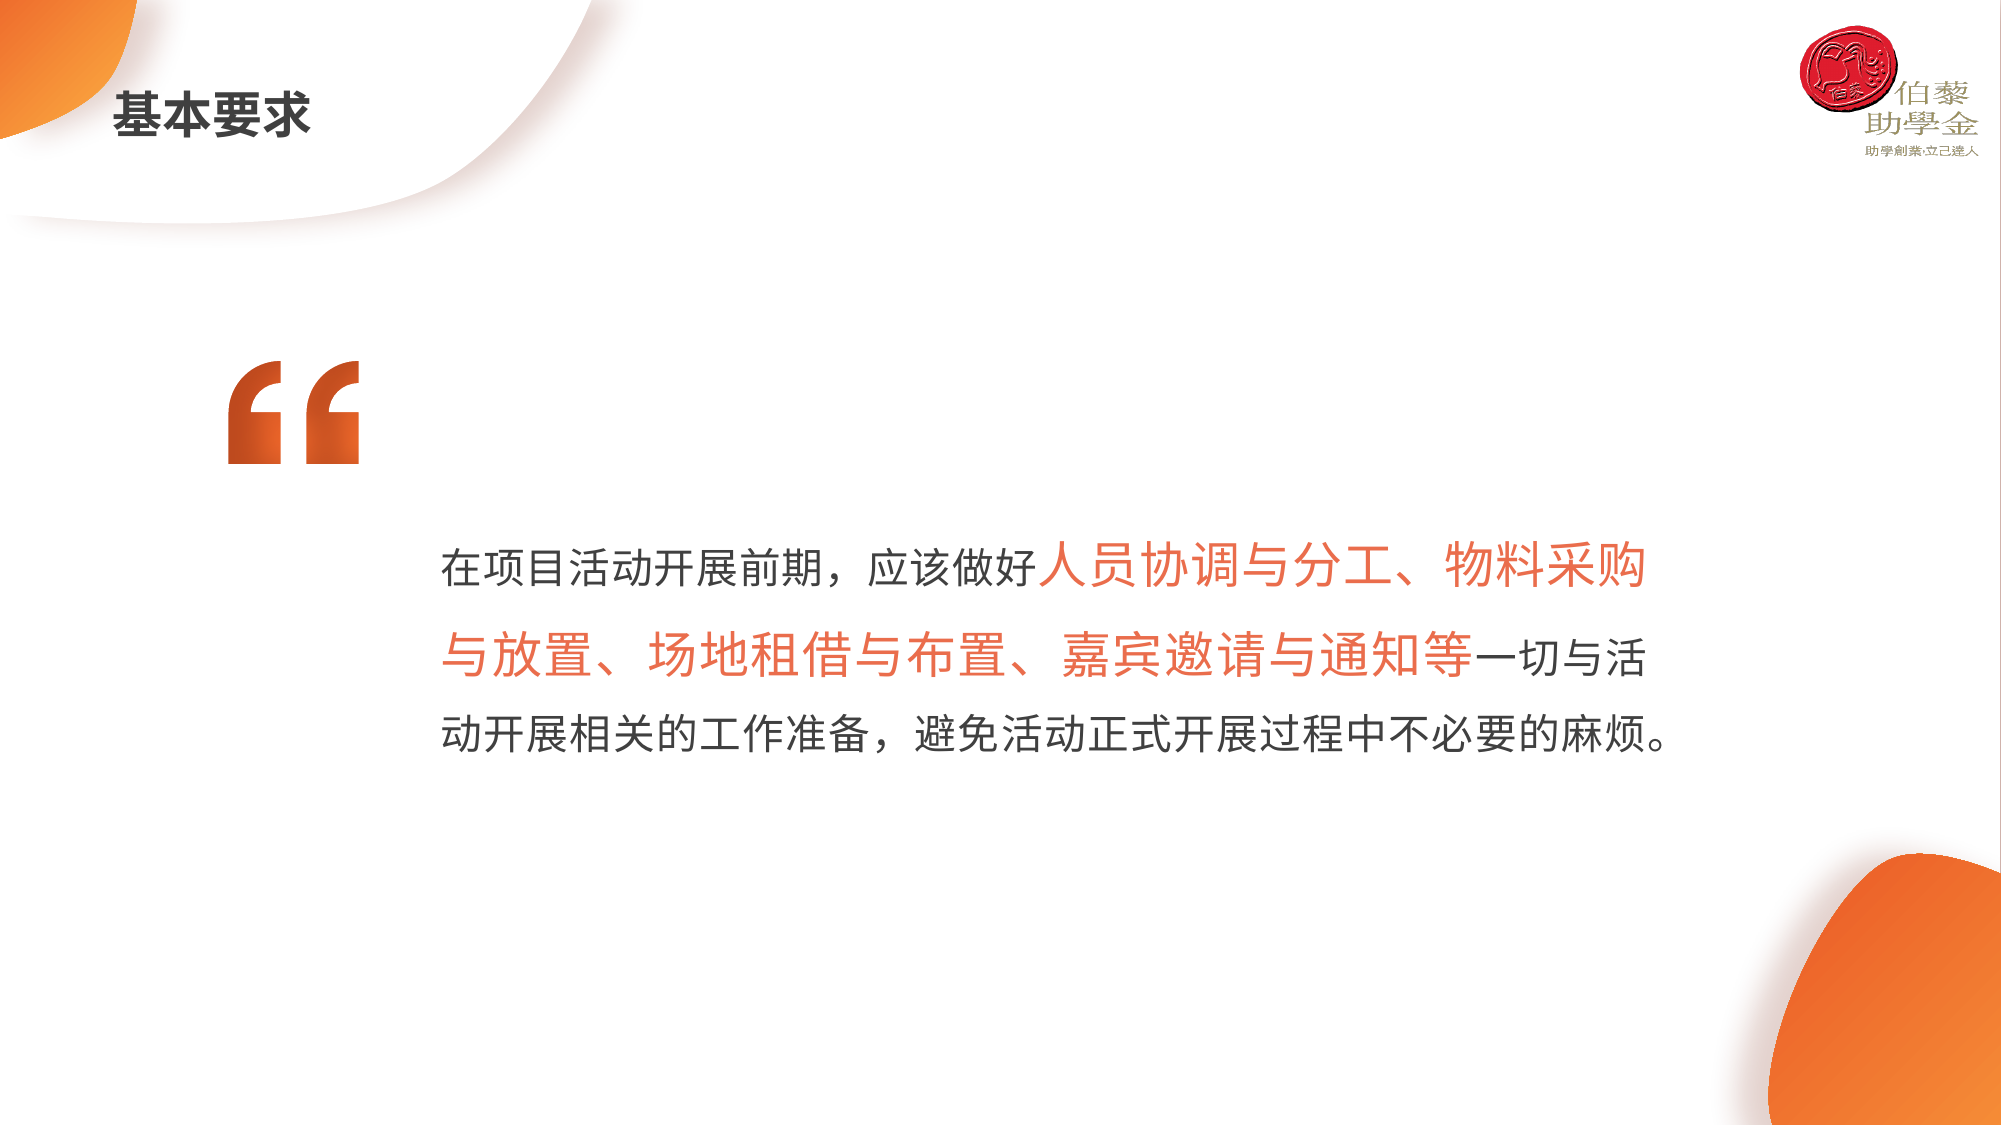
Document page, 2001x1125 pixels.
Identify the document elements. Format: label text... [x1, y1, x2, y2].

picture [1645, 0, 2000, 194]
text_box 在项目活动开展前期，应该做好人员协调与分工、物料采购与放置、场地租借与布置、嘉宾邀请与通知等一切与活动开展相关的工作准备，避免活动正式开展过程中不必要的麻烦。 [425, 495, 1663, 766]
list 基本要求 [97, 83, 330, 153]
text_box [1767, 852, 2000, 1125]
